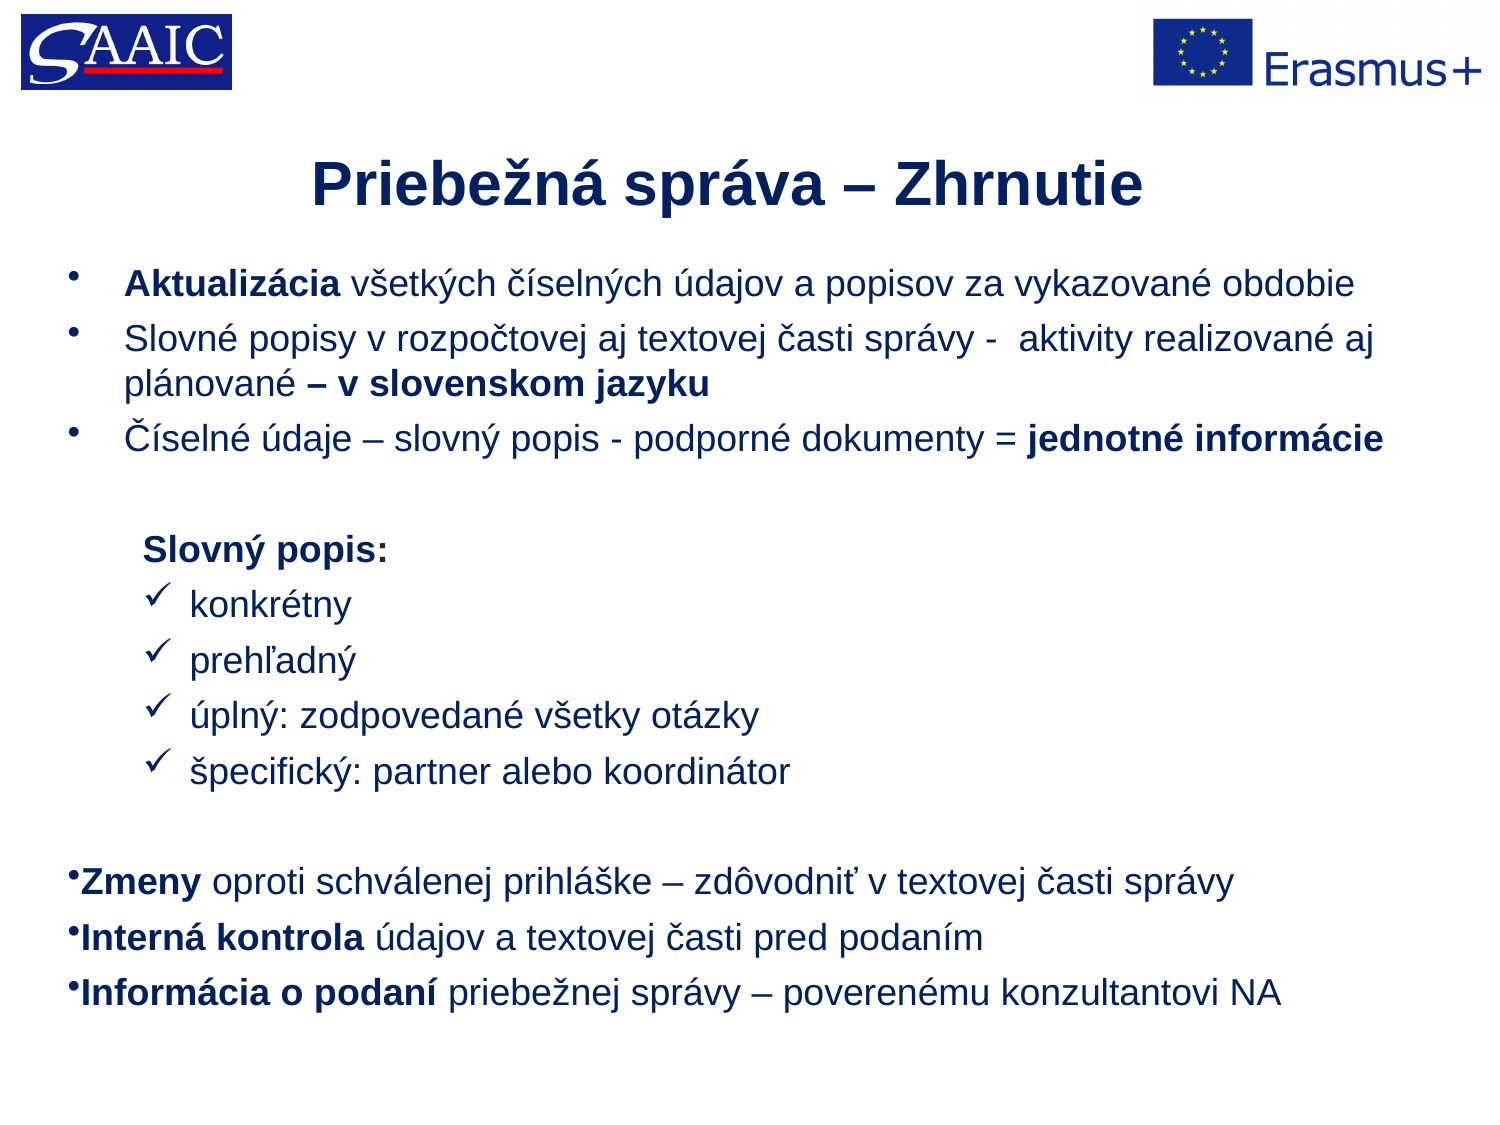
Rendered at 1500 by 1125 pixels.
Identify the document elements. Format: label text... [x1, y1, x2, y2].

list Aktualizácia všetkých číselných údajov a popisov za vykazované obdobie Slovné popisy v rozpočtovej aj textovej časti správy - aktivity realizované aj plánované – v slovenskom jazyku Číselné údaje – slovný popis - podporné dokumenty = jednotné informácie Slovný popis: konkrétny prehľadný úplný: zodpovedané všetky otázky špecifický: partner alebo koordinátor Zmeny oproti schválenej prihláške – zdôvodniť v textovej časti správy Interná kontrola údajov a textovej časti pred podaním Informácia o podaní priebežnej správy – poverenému konzultantovi NA [52, 250, 1454, 1038]
title Priebežná správa – Zhrnutie [90, 109, 1367, 250]
picture [1134, 0, 1500, 105]
picture [21, 14, 232, 90]
